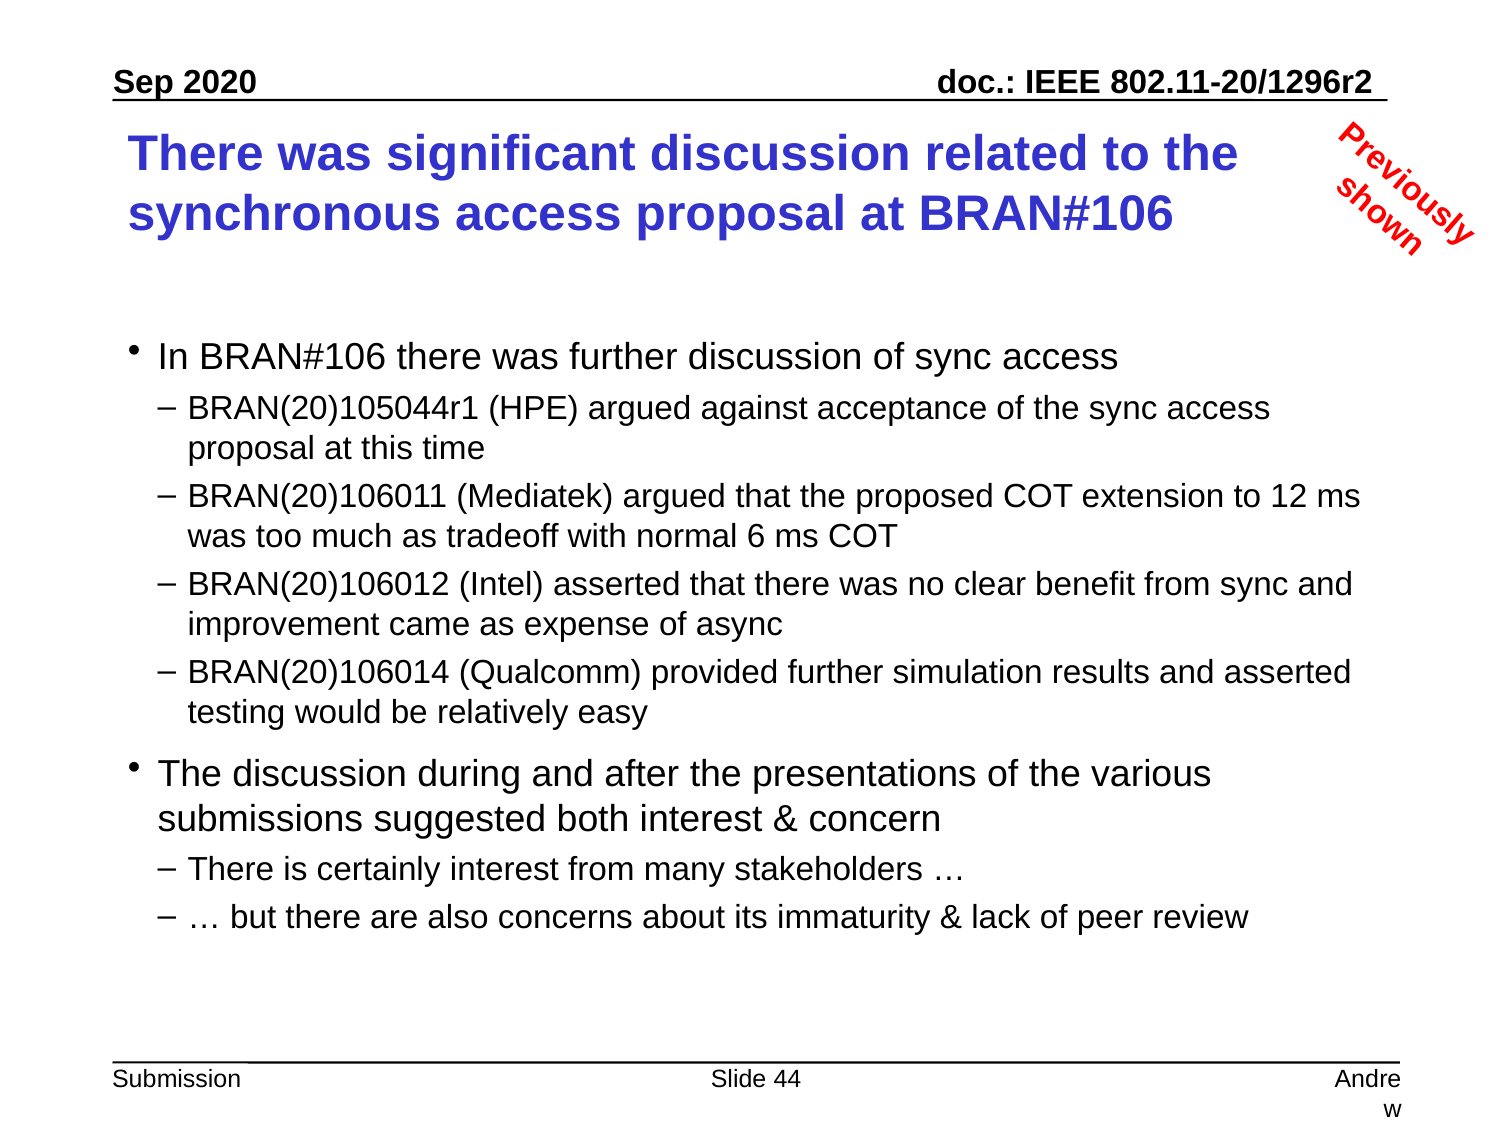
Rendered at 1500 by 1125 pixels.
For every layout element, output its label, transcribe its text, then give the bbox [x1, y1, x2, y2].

list In BRAN#106 there was further discussion of sync access BRAN(20)105044r1 (HPE) argued against acceptance of the sync access proposal at this time BRAN(20)106011 (Mediatek) argued that the proposed COT extension to 12 ms was too much as tradeoff with normal 6 ms COT BRAN(20)106012 (Intel) asserted that there was no clear benefit from sync and improvement came as expense of async BRAN(20)106014 (Qualcomm) provided further simulation results and asserted testing would be relatively easy The discussion during and after the presentations of the various submissions suggested both interest & concern There is certainly interest from many stakeholders … … but there are also concerns about its immaturity & lack of peer review [112, 324, 1388, 1000]
text_box Previously shown [1285, 96, 1500, 304]
slide_number Slide 44 [709, 1061, 803, 1093]
title There was significant discussion related to the synchronous access proposal at BRAN#106 [112, 112, 1388, 288]
footer Andrew Myles, Cisco [1320, 1061, 1402, 1093]
